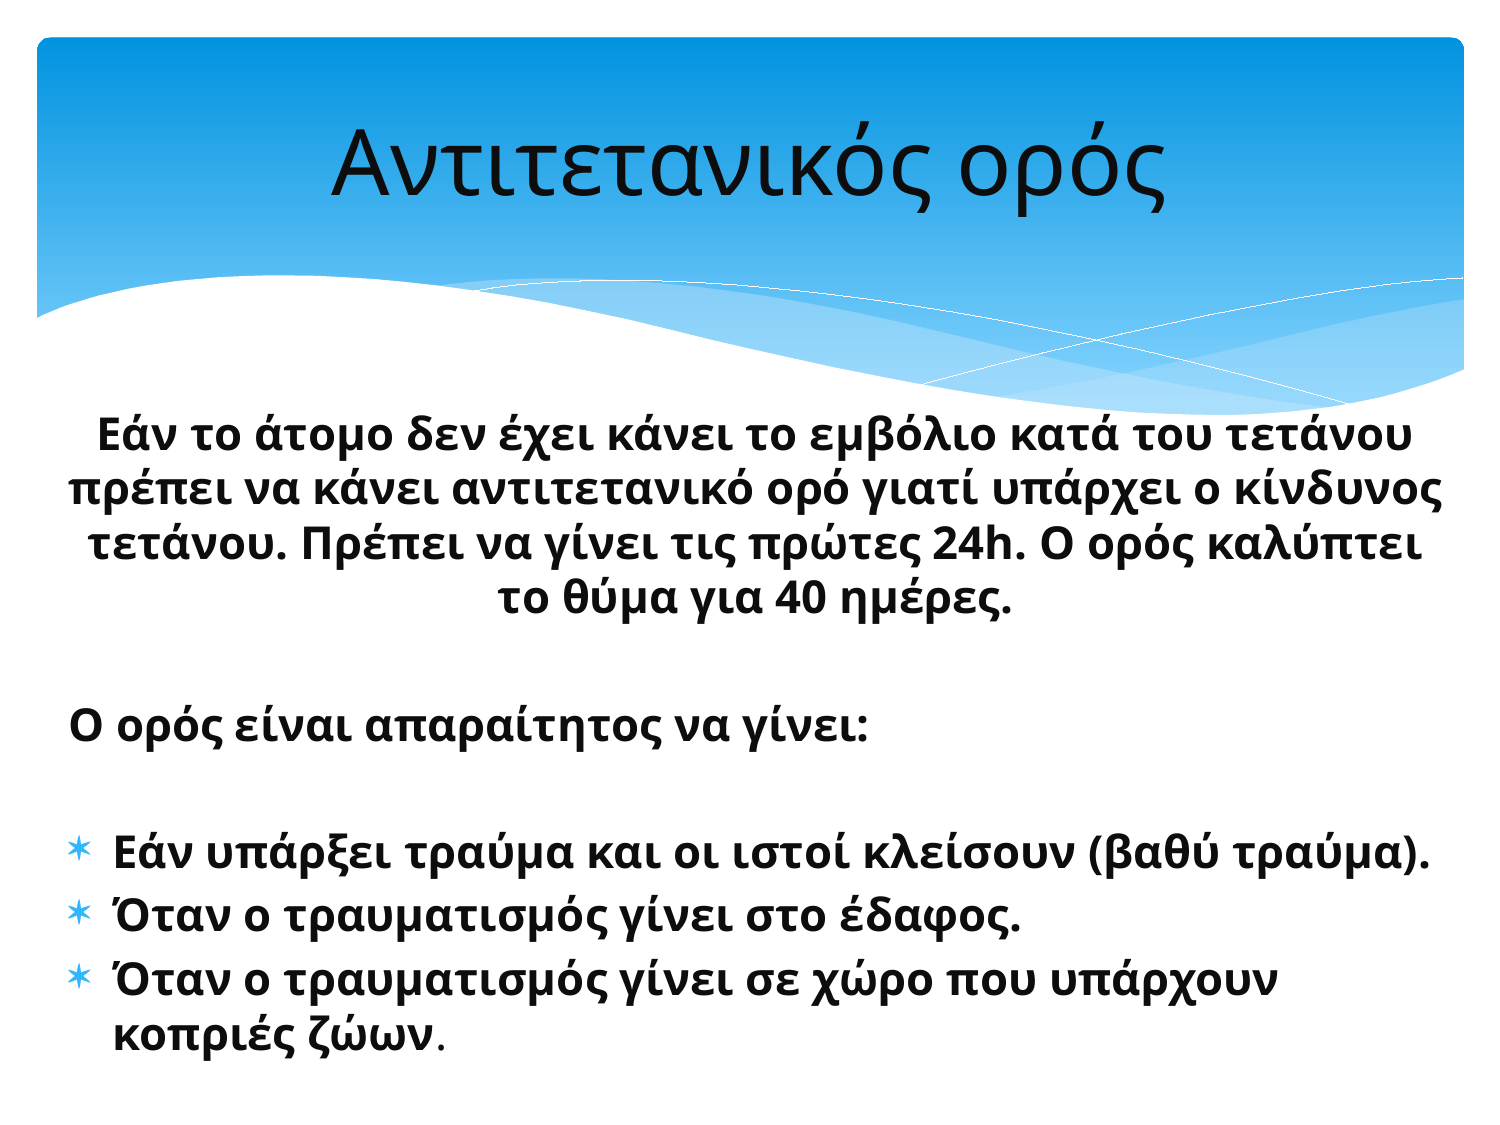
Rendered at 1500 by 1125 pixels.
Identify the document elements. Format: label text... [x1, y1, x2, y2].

list Εάν το άτομο δεν έχει κάνει το εμβόλιο κατά του τετάνου πρέπει να κάνει αντιτετανικό ορό γιατί υπάρχει ο κίνδυνος τετάνου. Πρέπει να γίνει τις πρώτες 24h. Ο ορός καλύπτει το θύμα για 40 ημέρες. Ο ορός είναι απαραίτητος να γίνει: Εάν υπάρξει τραύμα και οι ιστοί κλείσουν (βαθύ τραύμα). Όταν ο τραυματισμός γίνει στο έδαφος. Όταν ο τραυματισμός γίνει σε χώρο που υπάρχουν κοπριές ζώων. [53, 397, 1459, 1071]
title Αντιτετανικός ορός [75, 55, 1425, 261]
